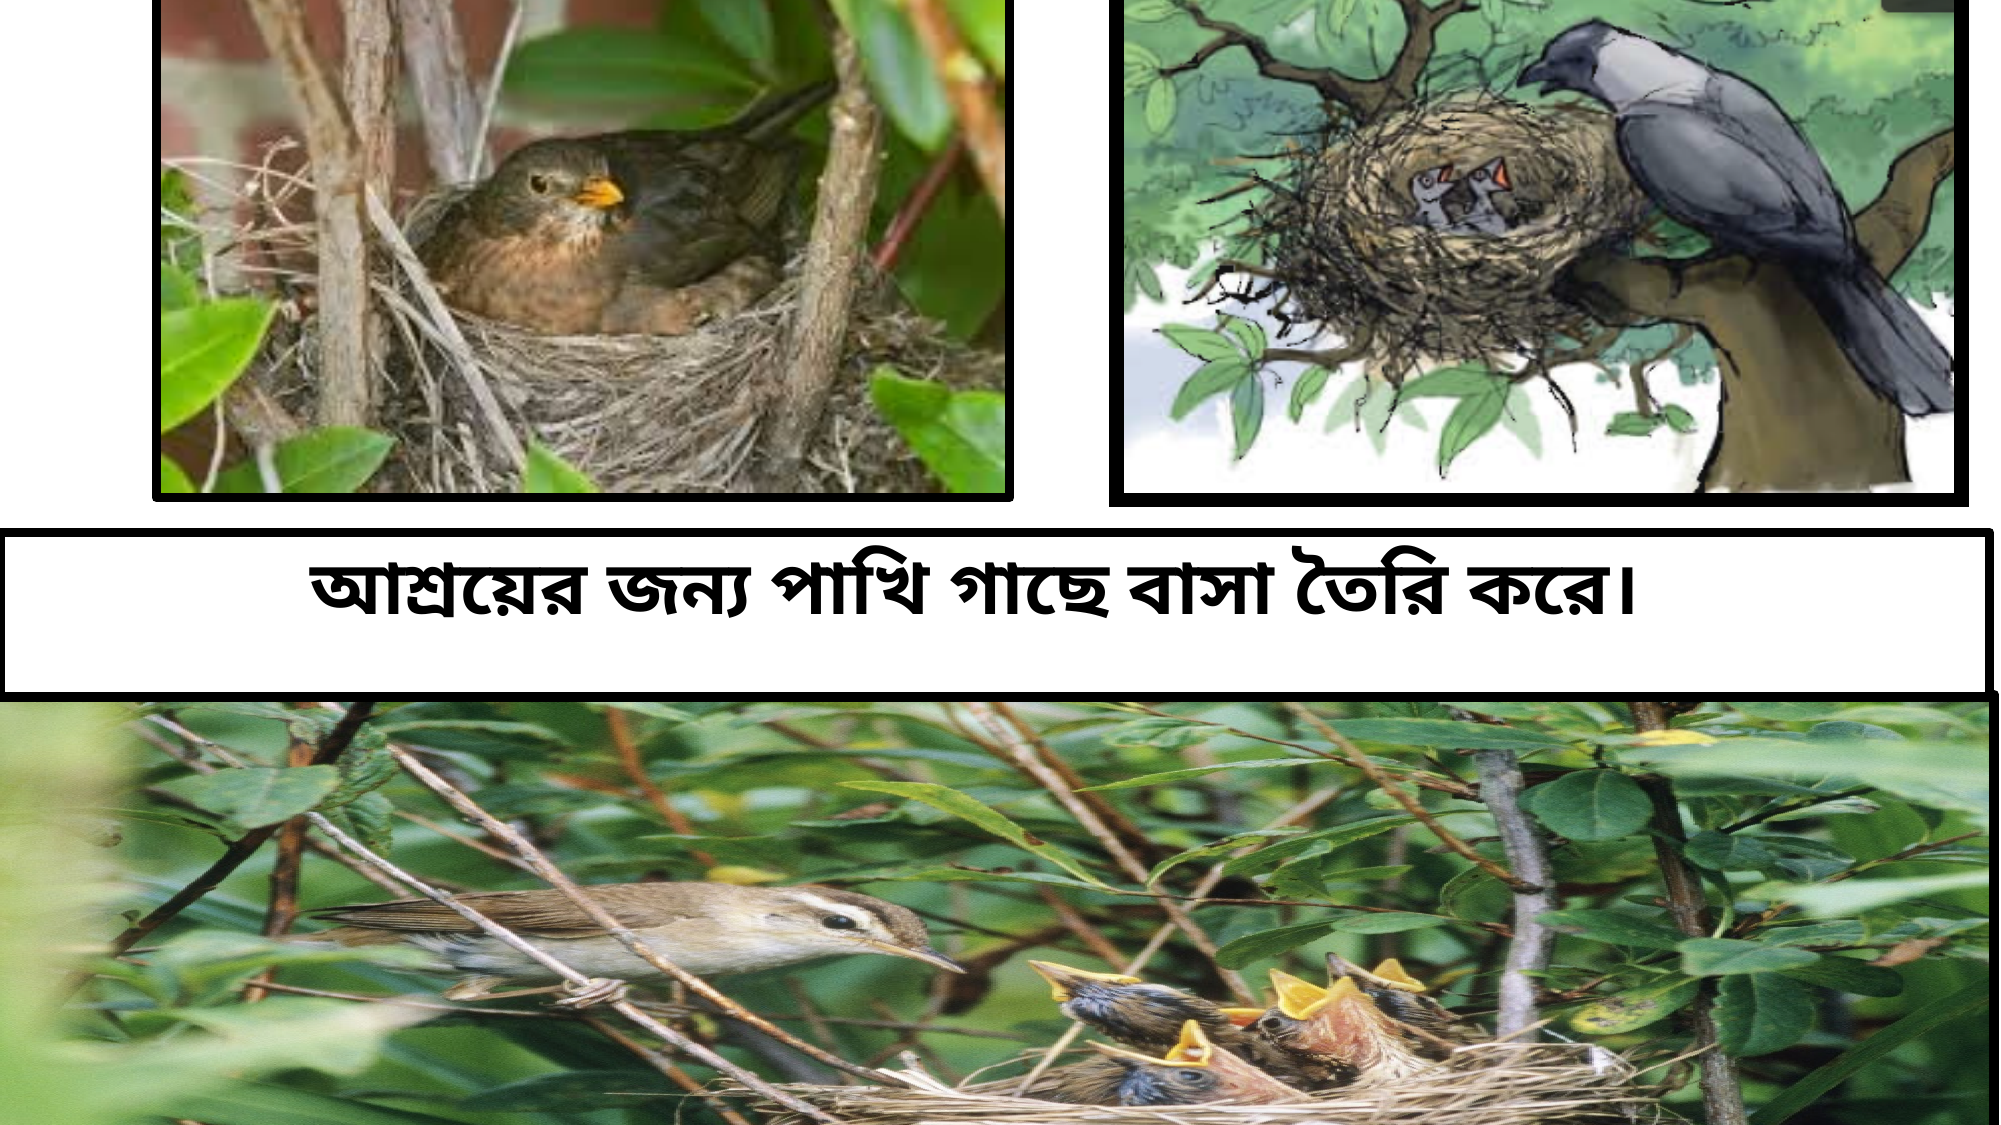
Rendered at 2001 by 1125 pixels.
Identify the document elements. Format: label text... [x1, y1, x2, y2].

picture [1123, 0, 1955, 493]
picture [0, 699, 1990, 1125]
picture [160, 0, 1006, 493]
text_box আশ্রয়ের জন্য পাখি গাছে বাসা তৈরি করে। [0, 532, 1990, 698]
